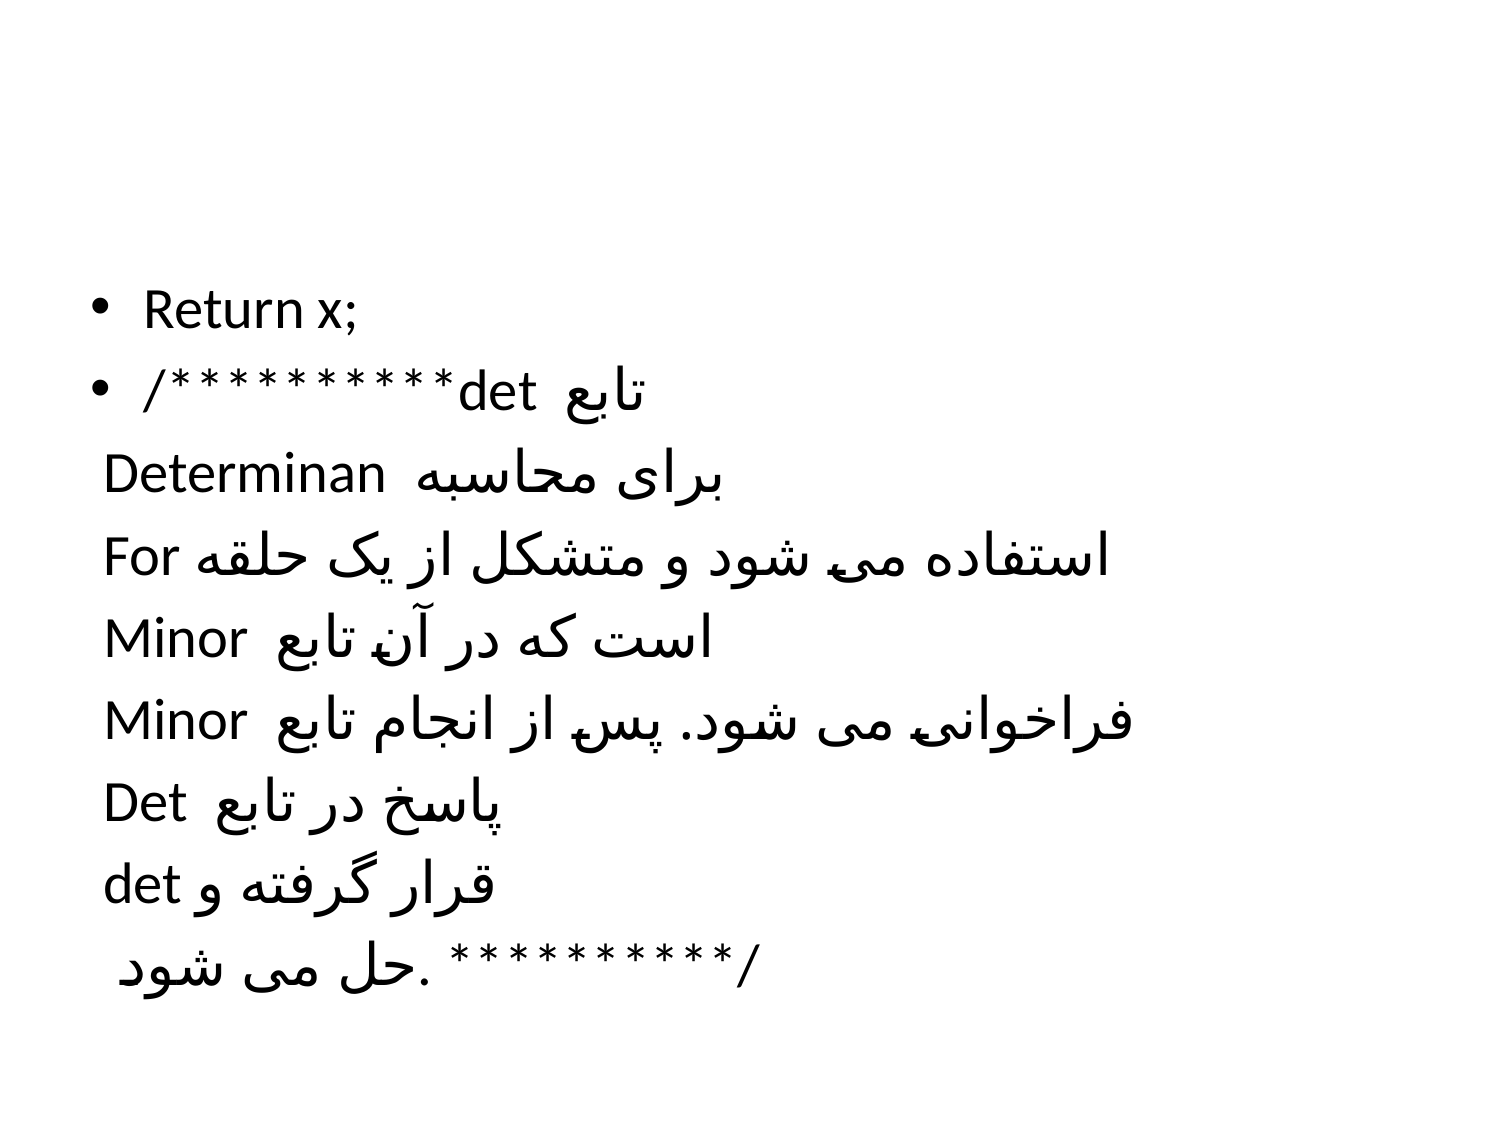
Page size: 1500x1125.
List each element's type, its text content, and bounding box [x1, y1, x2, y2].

list Return x; /**********det تابع Determinan برای محاسبه For استفاده می شود و متشکل از یک حلقه Minor است که در آن تابع Minor فراخوانی می شود. پس از انجام تابع Det پاسخ در تابع det قرار گرفته و حل می شود. **********/ [75, 262, 1425, 1005]
